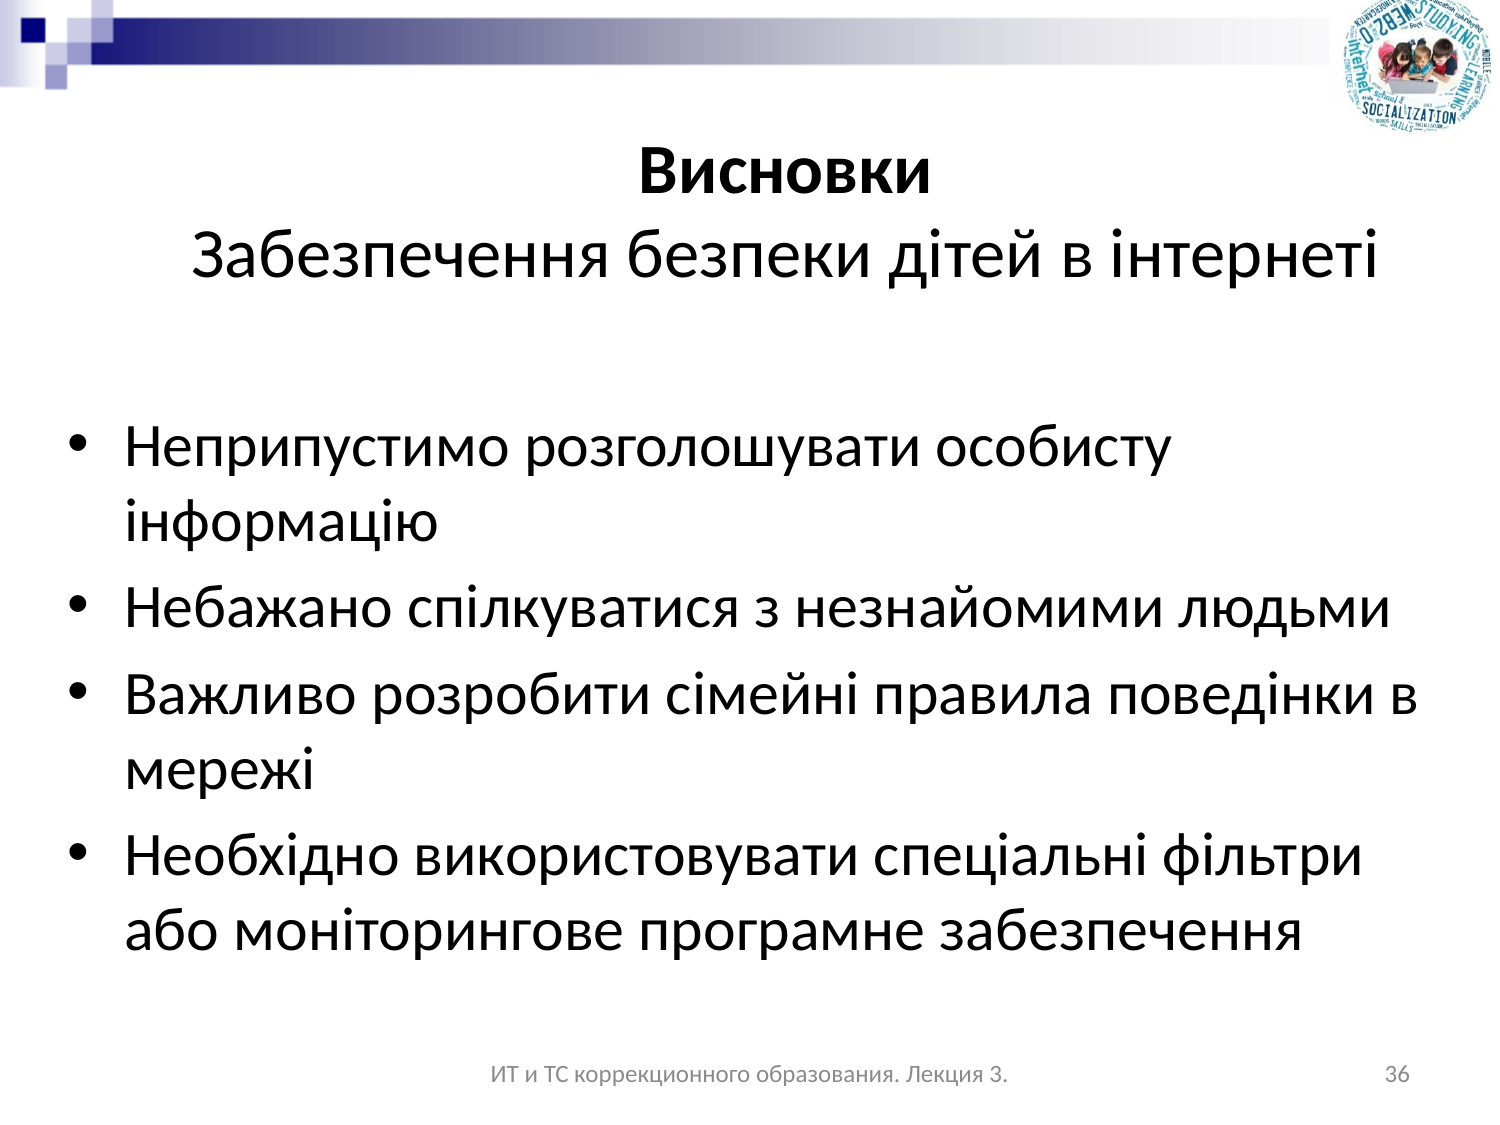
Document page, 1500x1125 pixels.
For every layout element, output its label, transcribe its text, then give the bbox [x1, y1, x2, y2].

slide_number 36 [1074, 1042, 1425, 1103]
picture [0, 0, 1499, 137]
list Неприпустимо розголошувати особисту інформацію Небажано спілкуватися з незнайомими людьми Важливо розробити сімейні правила поведінки в мережі Необхідно використовувати спеціальні фільтри або моніторингове програмне забезпечення [52, 397, 1437, 1035]
footer ИТ и ТС коррекционного образования. Лекция 3. [454, 1042, 1046, 1103]
title Висновки Забезпечення безпеки дітей в інтернеті [88, 113, 1484, 302]
